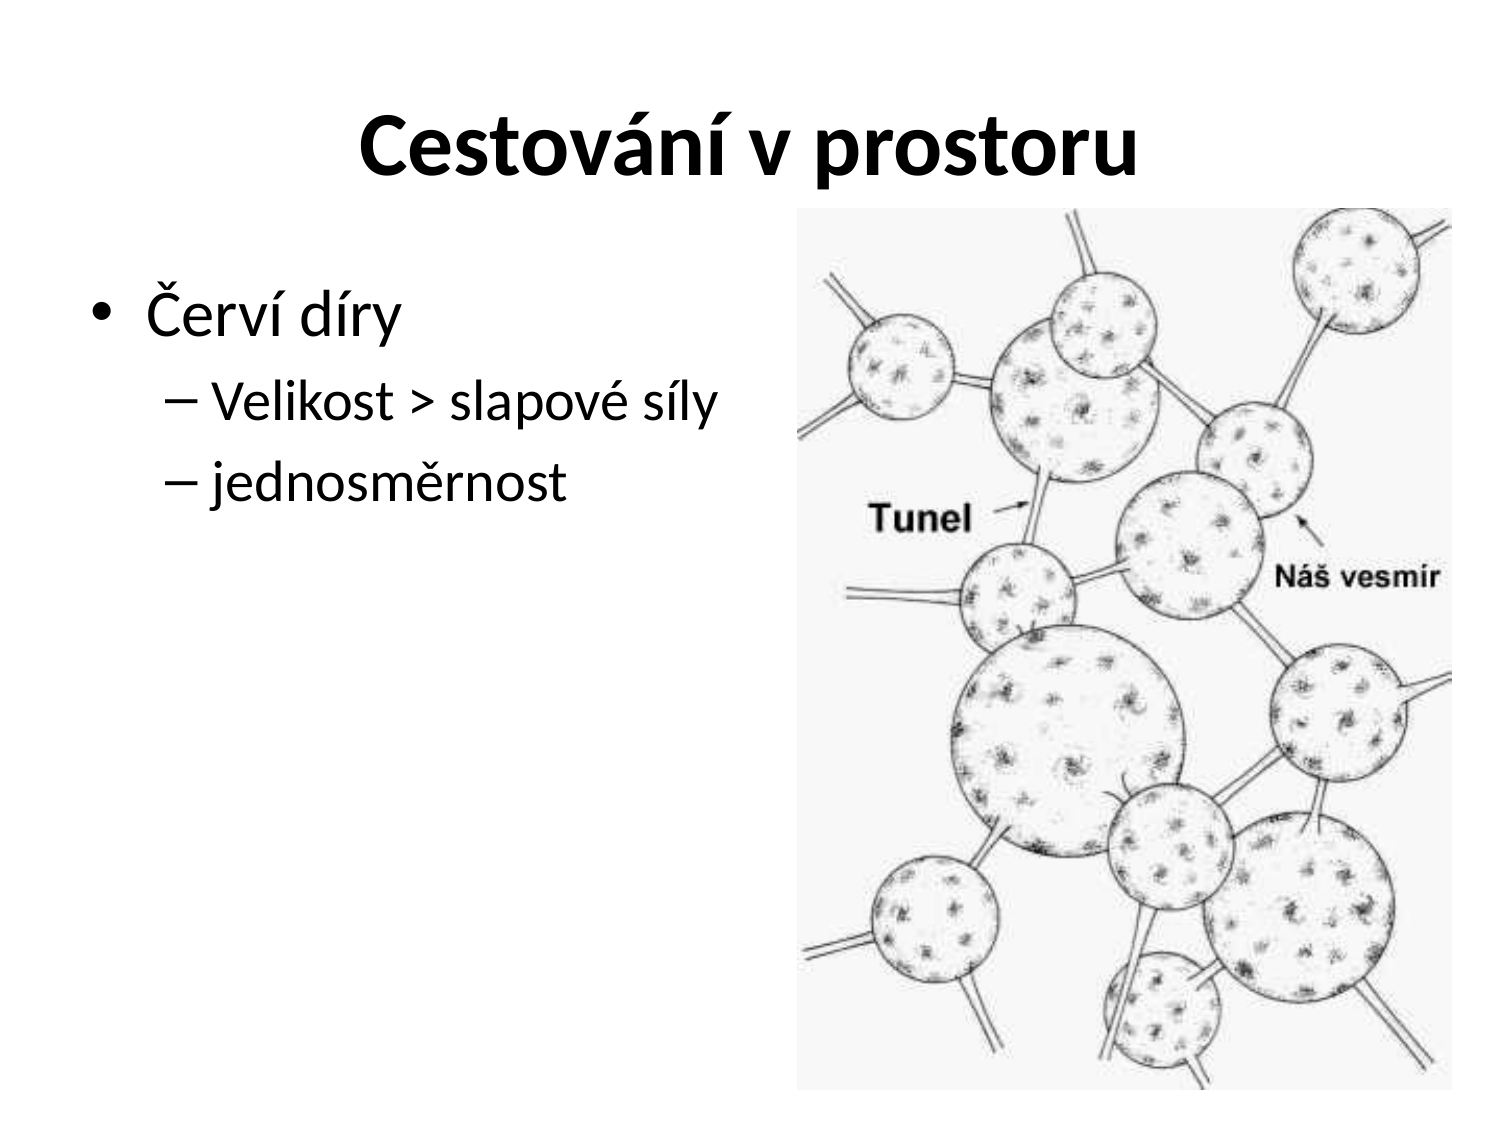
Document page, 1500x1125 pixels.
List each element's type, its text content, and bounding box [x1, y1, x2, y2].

picture [796, 207, 1452, 1090]
title Cestování v prostoru [75, 45, 1425, 233]
list Červí díry Velikost > slapové síly jednosměrnost [75, 262, 791, 1005]
